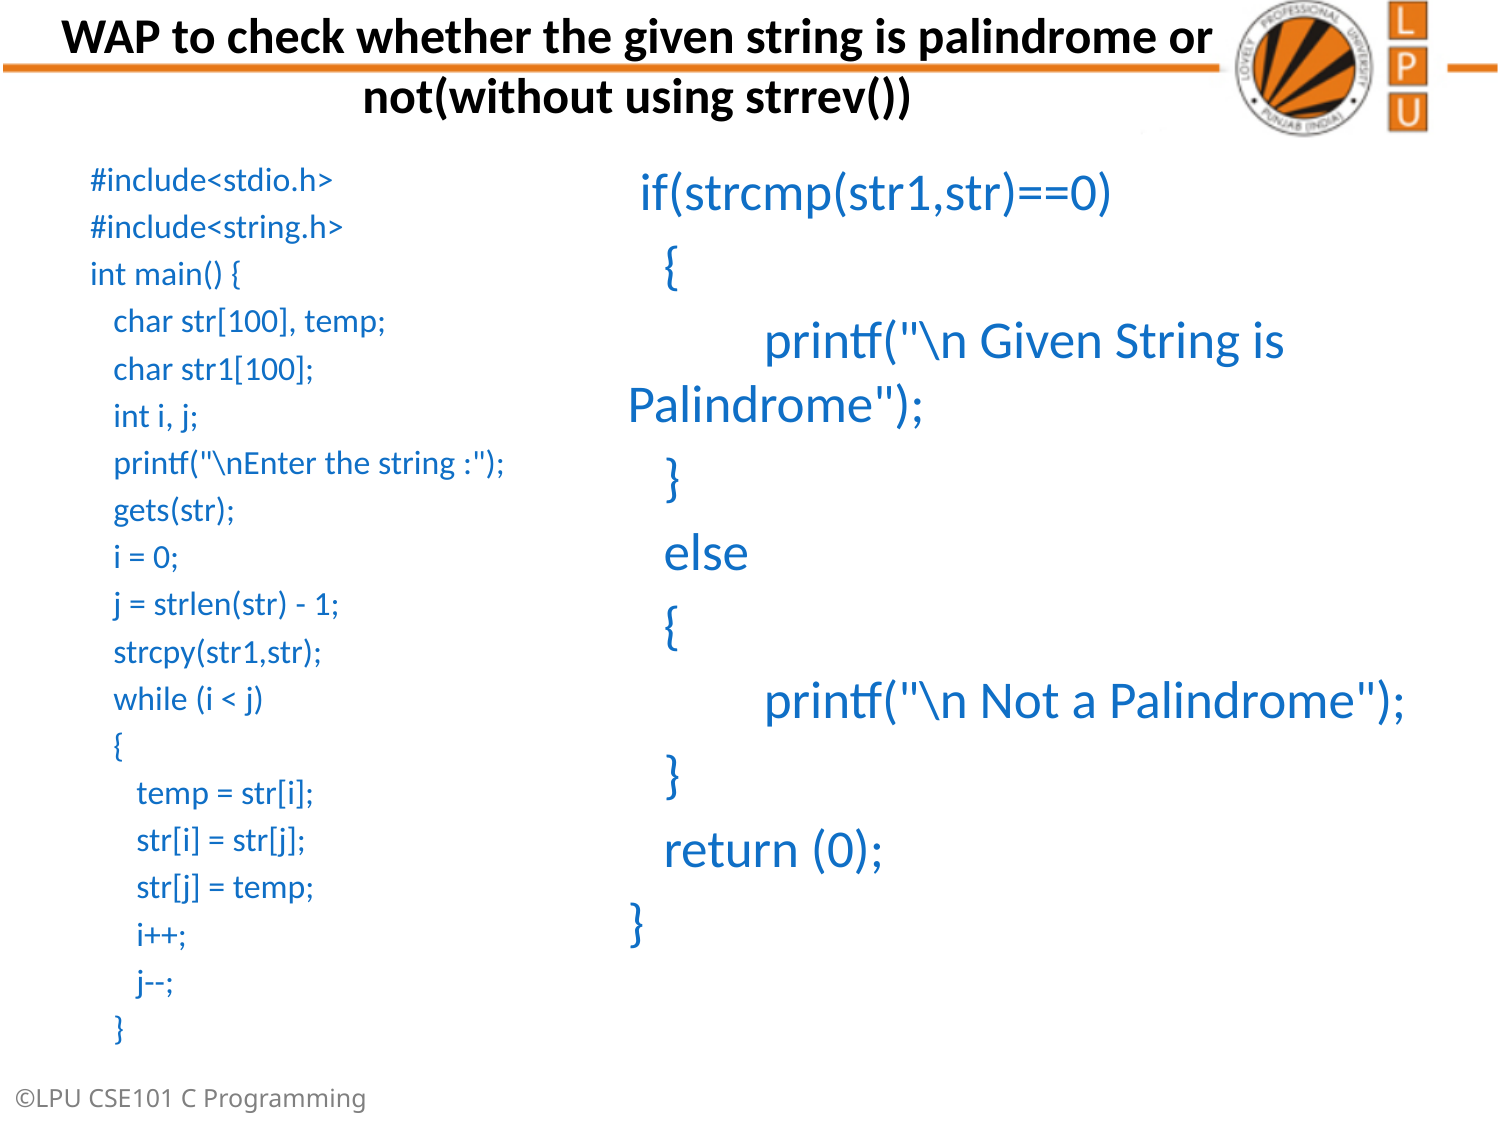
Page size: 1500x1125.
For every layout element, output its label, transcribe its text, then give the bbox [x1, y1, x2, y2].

picture [1313, 0, 1500, 155]
list #include<stdio.h> #include<string.h> int main() { char str[100], temp; char str1[100]; int i, j; printf("\nEnter the string :"); gets(str); i = 0; j = strlen(str) - 1; strcpy(str1,str); while (i < j) { temp = str[i]; str[i] = str[j]; str[j] = temp; i++; j--; } [75, 149, 738, 1063]
title WAP to check whether the given string is palindrome or not(without using strrev()) [0, 0, 1313, 188]
list if(strcmp(str1,str)==0) { printf("\n Given String is Palindrome"); } else { printf("\n Not a Palindrome"); } return (0); } [612, 149, 1425, 1005]
